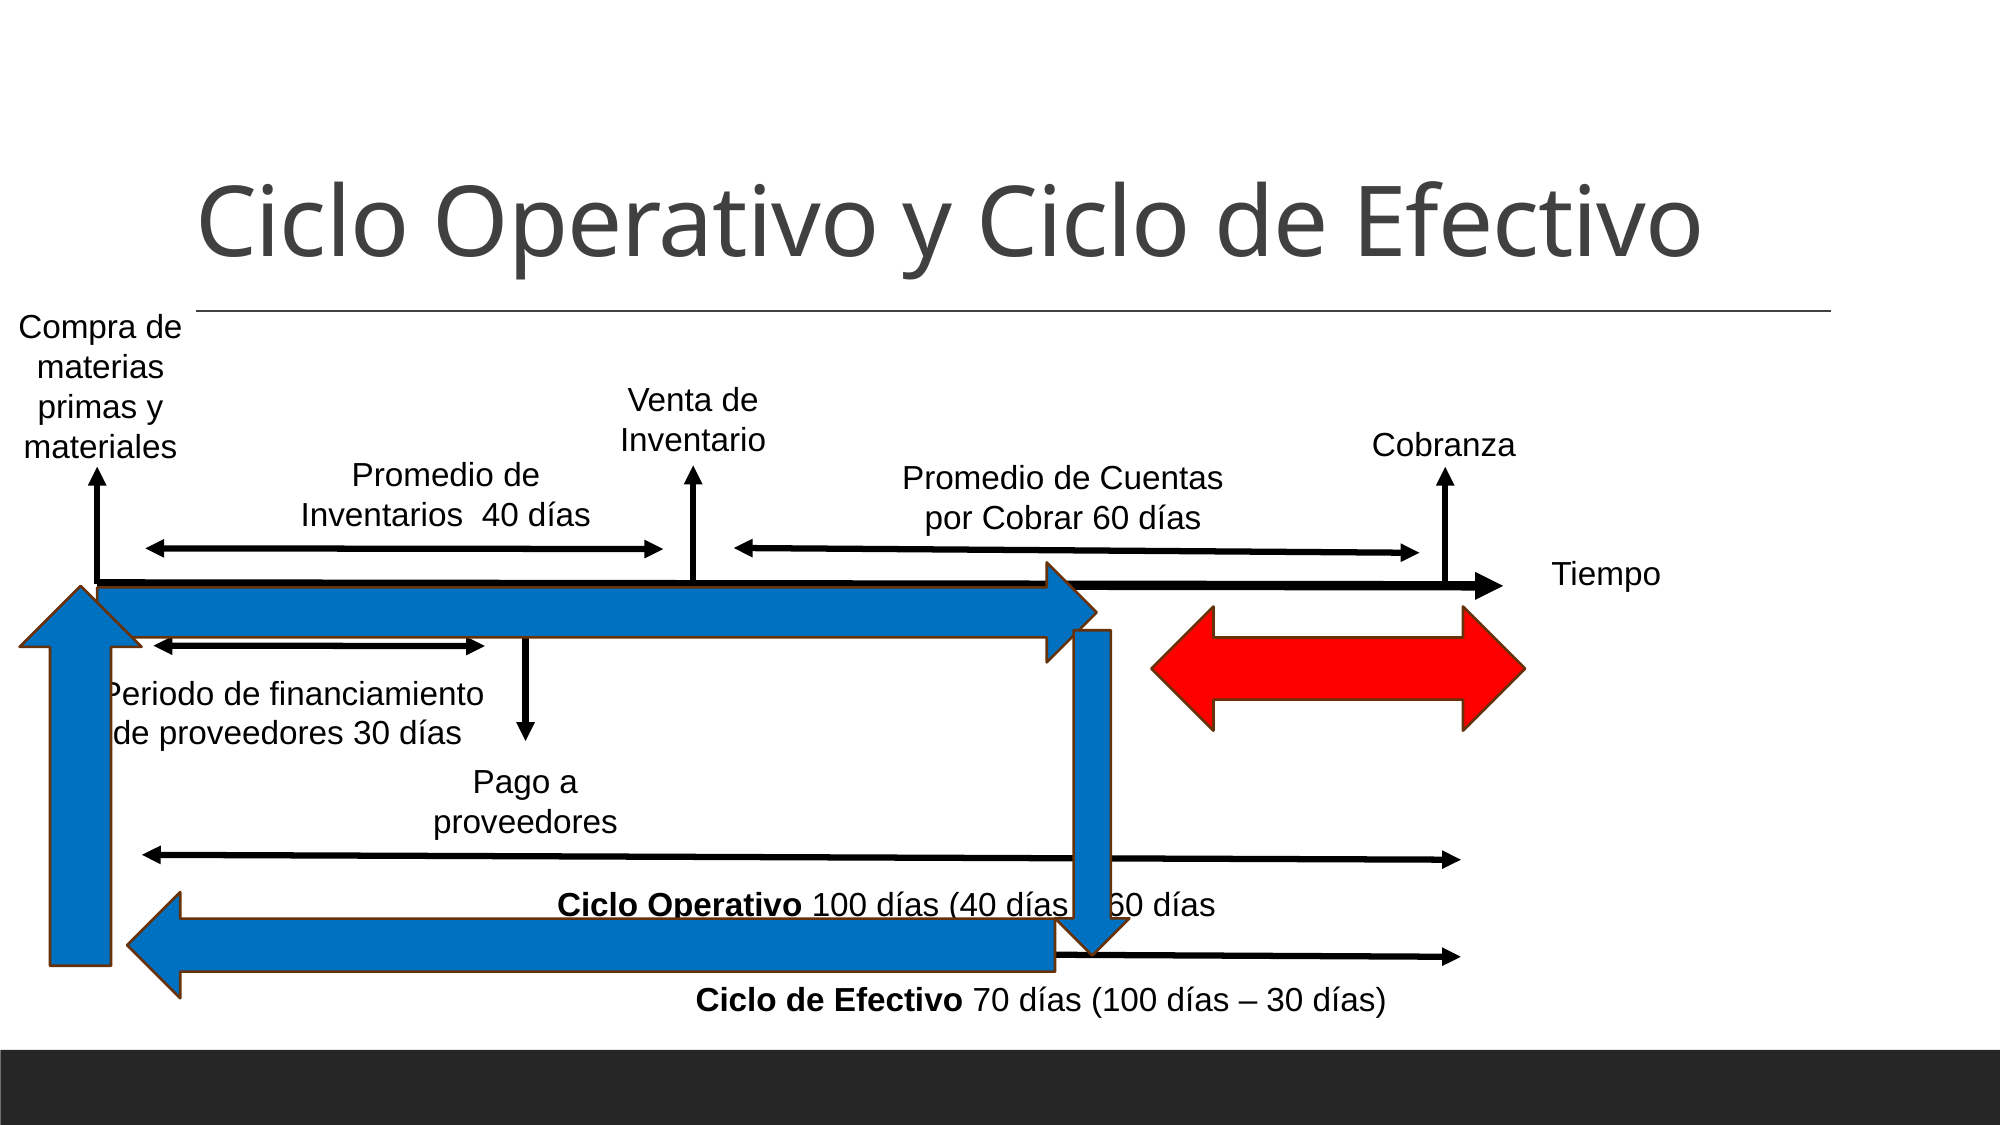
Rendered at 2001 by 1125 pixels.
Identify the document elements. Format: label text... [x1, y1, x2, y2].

text_box [95, 592, 522, 639]
text_box Venta de Inventario [593, 370, 794, 466]
text_box [18, 584, 143, 968]
text_box Periodo de financiamiento de proveedores 30 días [113, 664, 510, 759]
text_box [702, 583, 1442, 587]
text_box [733, 547, 1420, 554]
text_box Ciclo Operativo 100 días (40 días + 60 días [505, 875, 1072, 917]
text_box [126, 890, 1057, 1000]
text_box Pago a proveedores [407, 752, 644, 848]
title Ciclo Operativo y Ciclo de Efectivo [180, 47, 1830, 285]
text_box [1453, 583, 1504, 587]
text_box [1072, 628, 1113, 851]
text_box Promedio de Cuentas por Cobrar 60 días [882, 449, 1245, 544]
text_box Ciclo Operativo 100 días (40 días + 60 días [1113, 875, 1277, 931]
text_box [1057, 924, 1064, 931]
text_box [535, 595, 1098, 664]
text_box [524, 951, 1462, 958]
text_box [1150, 605, 1527, 732]
text_box [1045, 563, 1067, 580]
text_box Promedio de Inventarios 40 días [264, 445, 627, 541]
text_box Compra de materias primas y materiales [0, 298, 201, 473]
text_box Cobranza [1344, 415, 1545, 470]
text_box Ciclo de Efectivo 70 días (100 días – 30 días) [663, 970, 1420, 1026]
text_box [141, 854, 1462, 861]
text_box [105, 583, 690, 587]
text_box Tiempo [1525, 545, 1688, 600]
text_box [1056, 868, 1131, 948]
